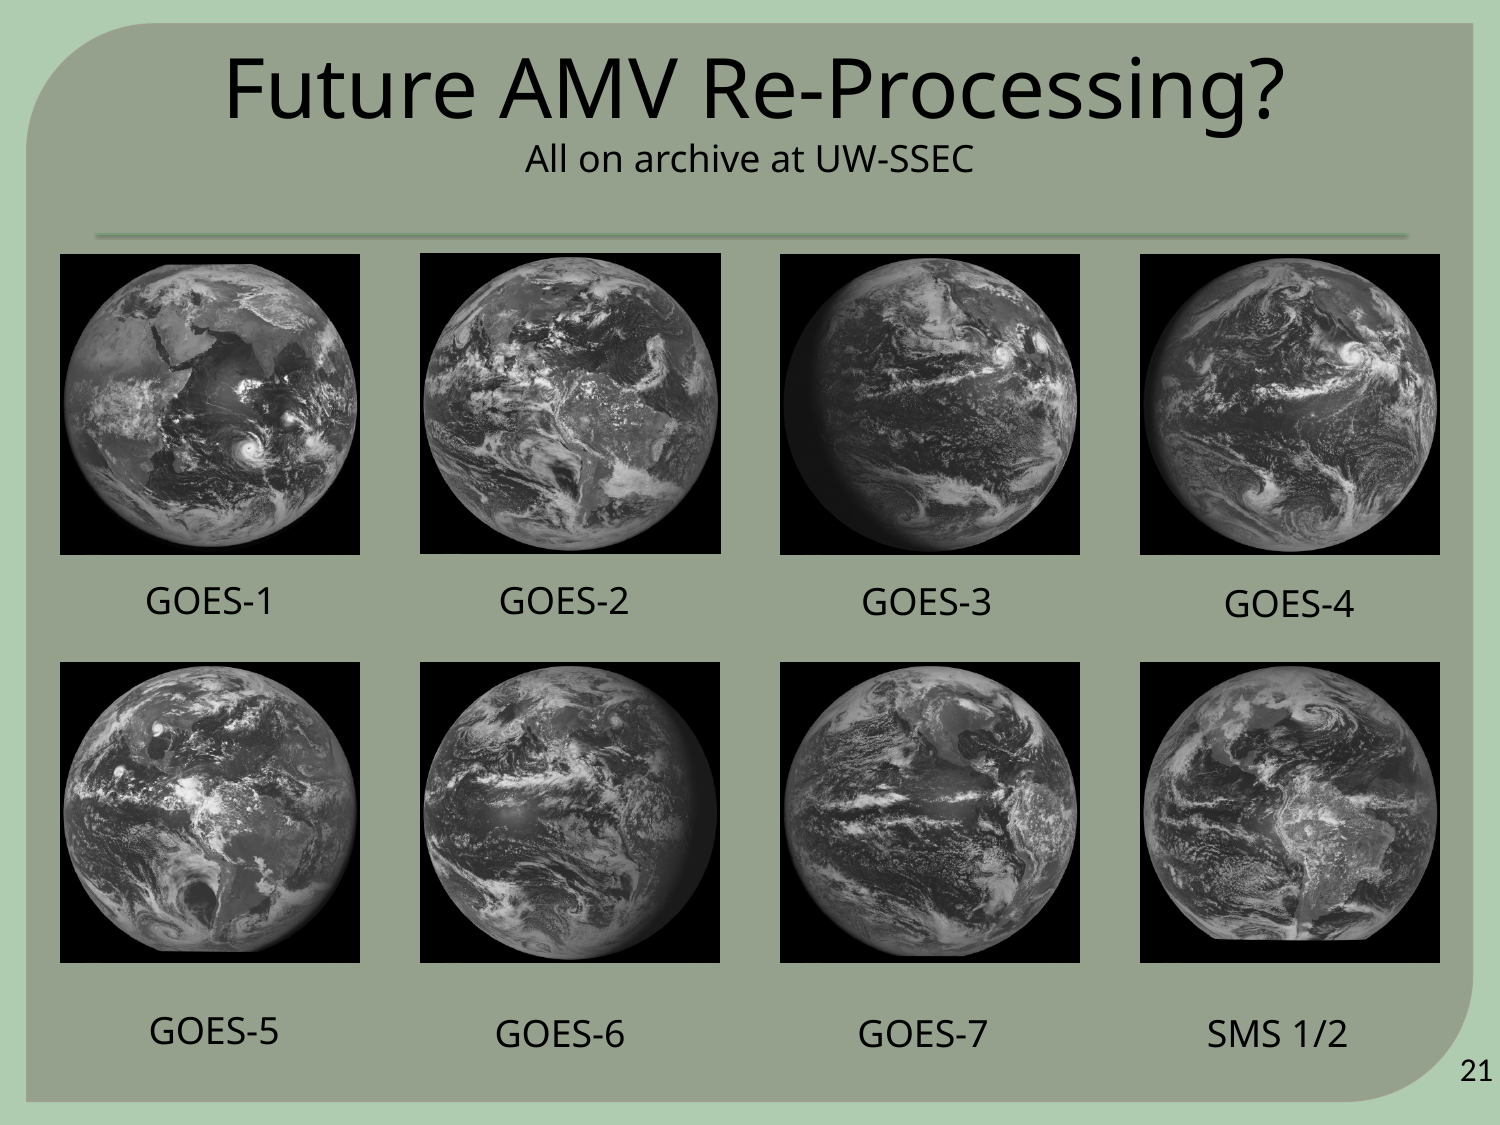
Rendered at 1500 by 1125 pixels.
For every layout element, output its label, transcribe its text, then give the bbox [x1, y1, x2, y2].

text_box GOES-4 [1216, 572, 1363, 633]
text_box SMS 1/2 [1199, 1002, 1357, 1063]
picture [419, 253, 721, 554]
picture [1139, 254, 1441, 556]
text_box GOES-7 [849, 1002, 997, 1063]
picture [779, 254, 1081, 556]
slide_number 21 [1416, 1040, 1494, 1097]
picture [1139, 662, 1441, 964]
text_box GOES-2 [490, 569, 638, 630]
picture [779, 662, 1081, 964]
title Future AMV Re-Processing? All on archive at UW-SSEC [74, 0, 1426, 188]
text_box GOES-5 [140, 999, 288, 1060]
text_box GOES-3 [853, 570, 1000, 631]
text_box GOES-6 [487, 1002, 634, 1063]
picture [59, 254, 361, 556]
picture [419, 662, 721, 964]
text_box GOES-1 [137, 569, 284, 630]
picture [59, 662, 361, 964]
